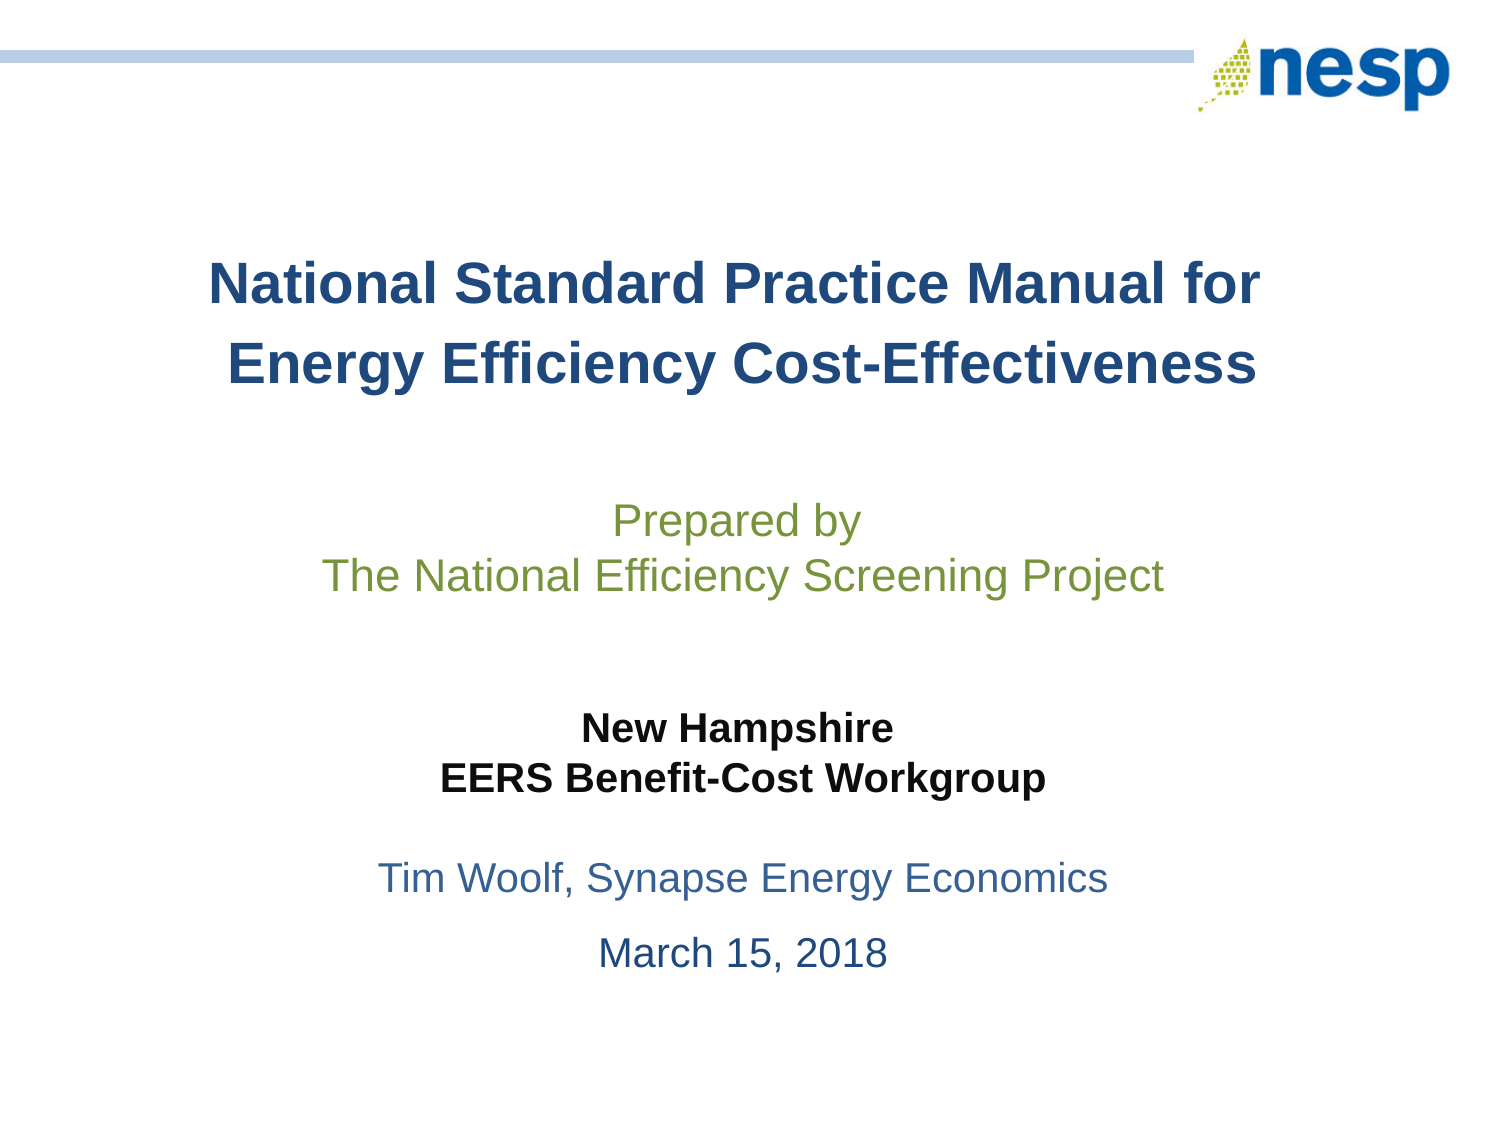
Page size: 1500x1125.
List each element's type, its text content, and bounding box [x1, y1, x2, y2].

title National Standard Practice Manual for Energy Efficiency Cost-Effectiveness [53, 136, 1434, 403]
subtitle Prepared by The National Efficiency Screening Project New Hampshire EERS Benefit-Cost Workgroup Tim Woolf, Synapse Energy Economics March 15, 2018 [151, 483, 1336, 1084]
picture [1183, 30, 1462, 127]
